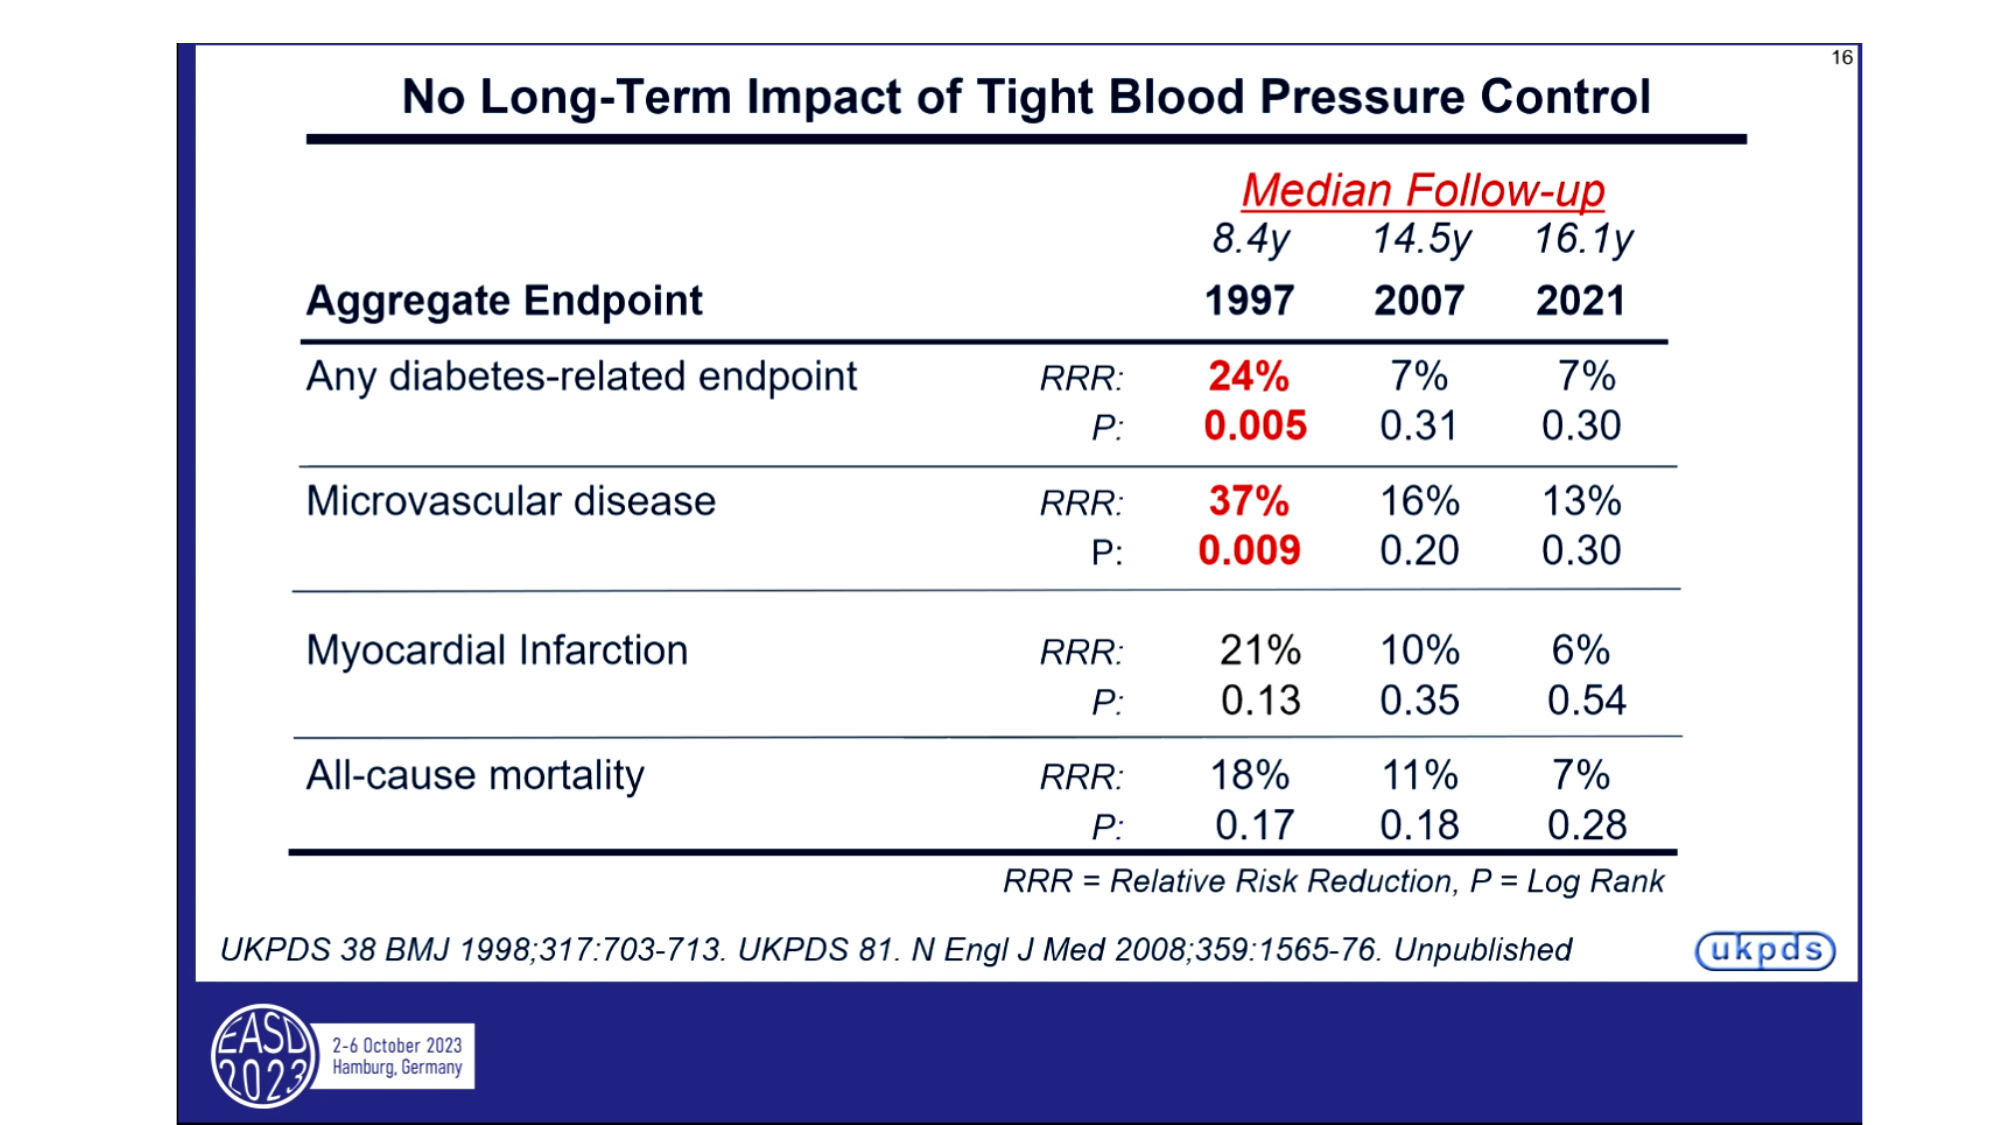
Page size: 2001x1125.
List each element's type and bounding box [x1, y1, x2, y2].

list [176, 43, 1863, 1125]
